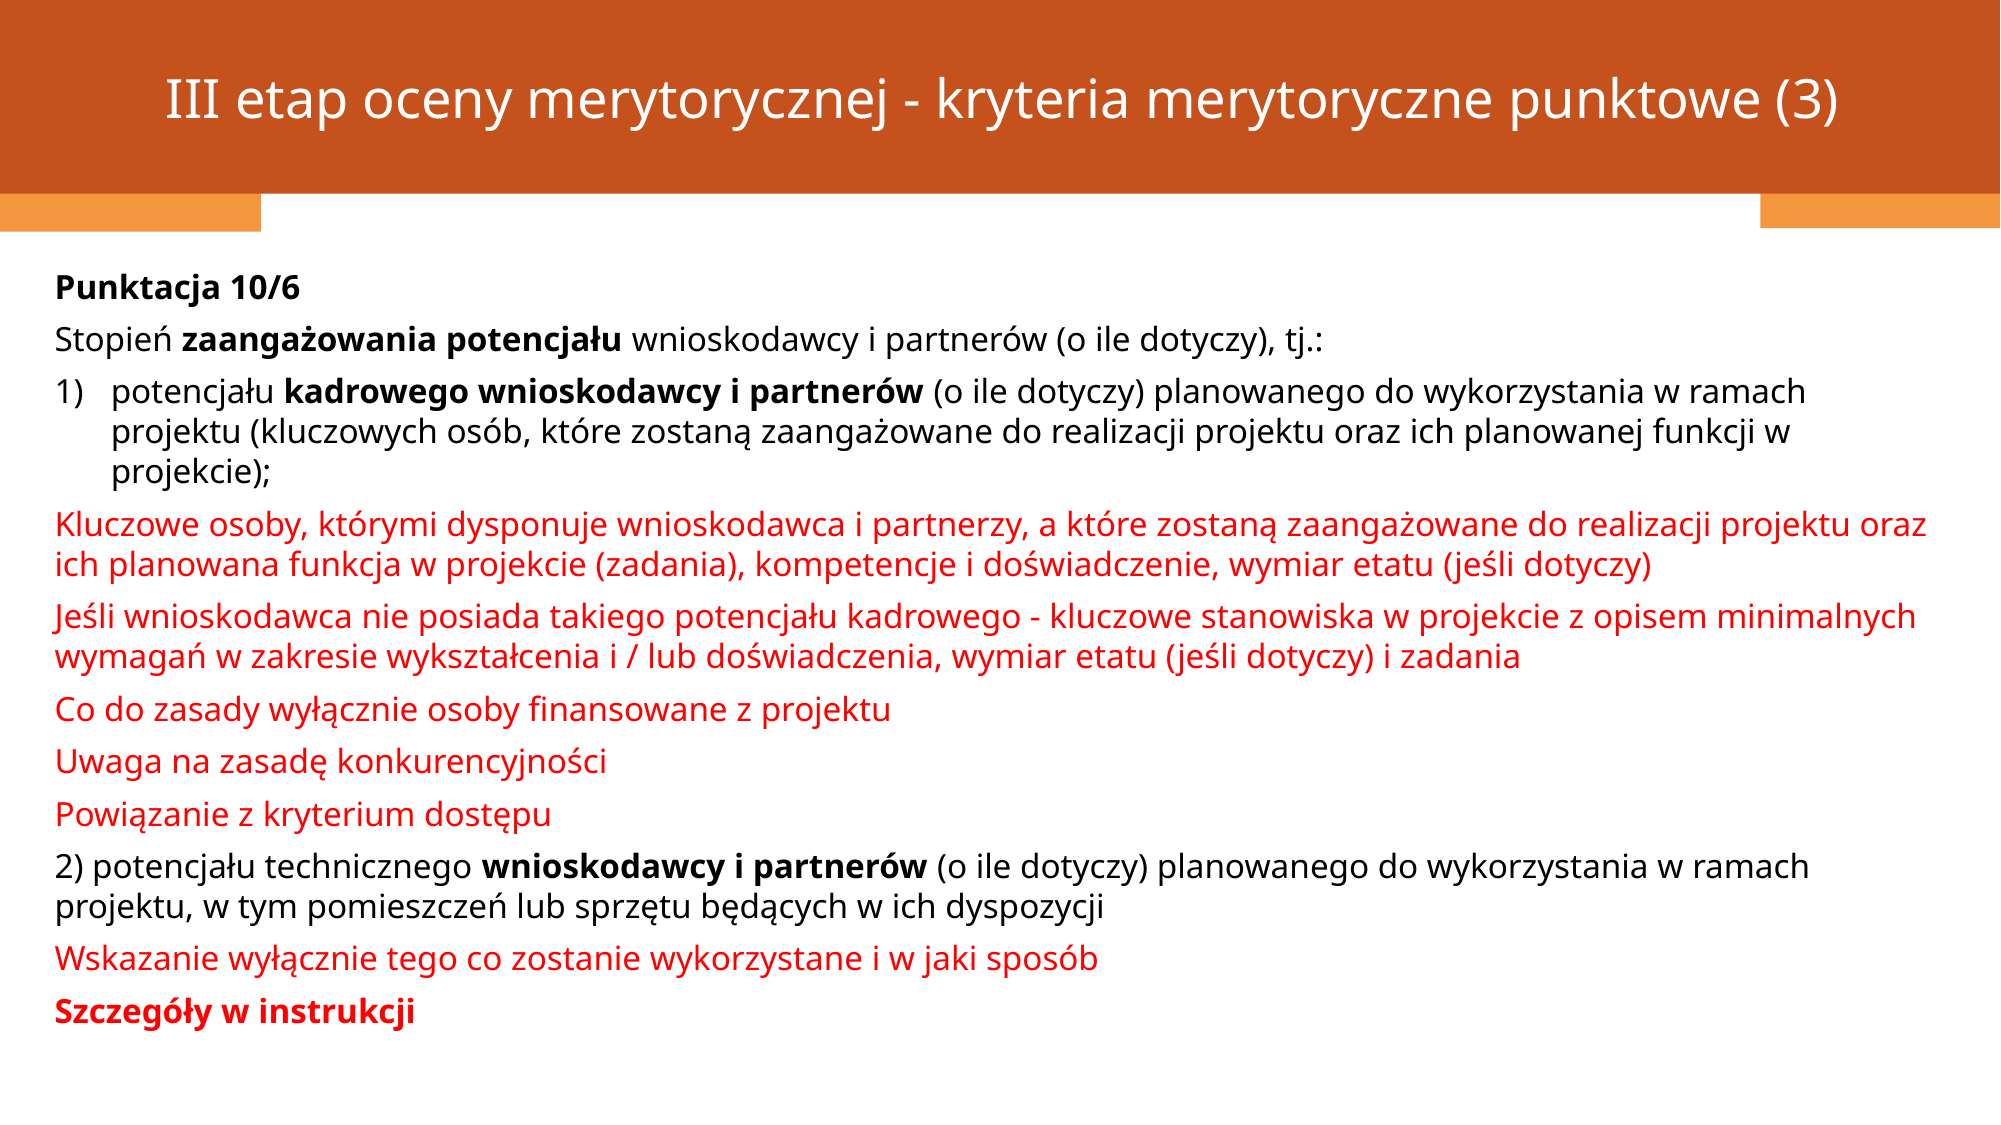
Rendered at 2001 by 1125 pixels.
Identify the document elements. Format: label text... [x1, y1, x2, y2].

list Punktacja 10/6 Stopień zaangażowania potencjału wnioskodawcy i partnerów (o ile dotyczy), tj.: potencjału kadrowego wnioskodawcy i partnerów (o ile dotyczy) planowanego do wykorzystania w ramach projektu (kluczowych osób, które zostaną zaangażowane do realizacji projektu oraz ich planowanej funkcji w projekcie); Kluczowe osoby, którymi dysponuje wnioskodawca i partnerzy, a które zostaną zaangażowane do realizacji projektu oraz ich planowana funkcja w projekcie (zadania), kompetencje i doświadczenie, wymiar etatu (jeśli dotyczy) Jeśli wnioskodawca nie posiada takiego potencjału kadrowego - kluczowe stanowiska w projekcie z opisem minimalnych wymagań w zakresie wykształcenia i / lub doświadczenia, wymiar etatu (jeśli dotyczy) i zadania Co do zasady wyłącznie osoby finansowane z projektu Uwaga na zasadę konkurencyjności Powiązanie z kryterium dostępu 2) potencjału technicznego wnioskodawcy i partnerów (o ile dotyczy) planowanego do wykorzystania w ramach projektu, w tym pomieszczeń lub sprzętu będących w ich dyspozycji Wskazanie wyłącznie tego co zostanie wykorzystane i w jaki sposób Szczegóły w instrukcji [39, 258, 1961, 1093]
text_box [0, 0, 2000, 232]
